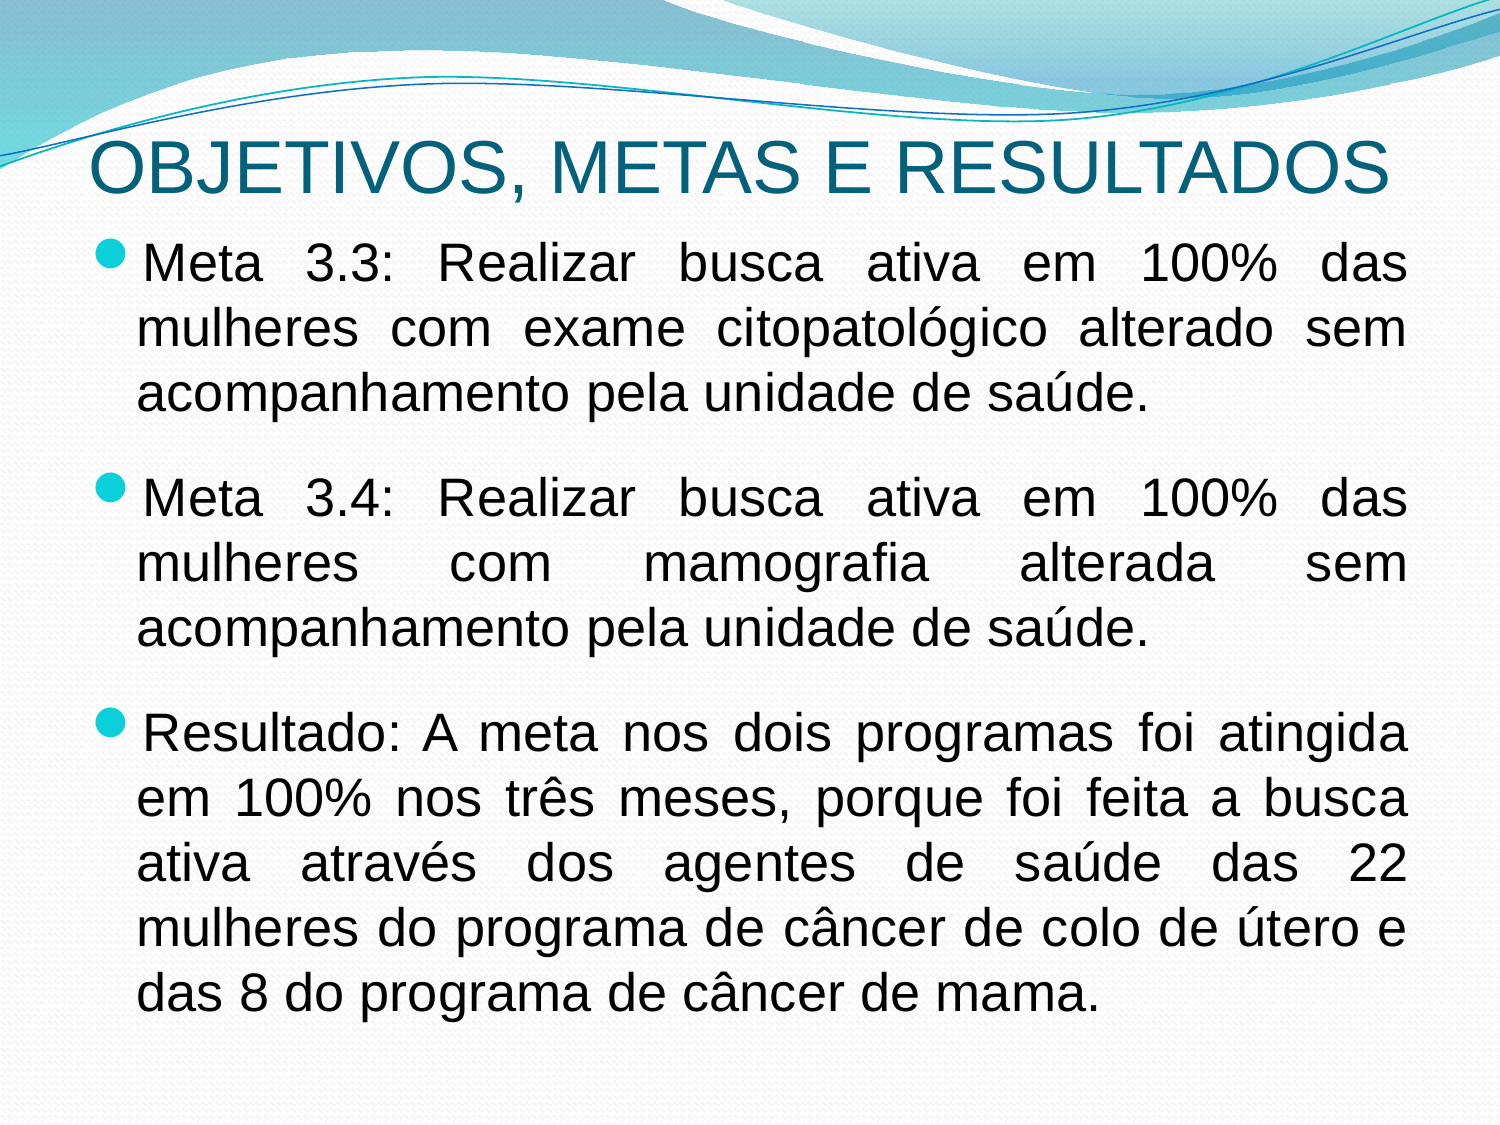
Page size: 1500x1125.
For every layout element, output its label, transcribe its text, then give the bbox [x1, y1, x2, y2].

list Meta 3.3: Realizar busca ativa em 100% das mulheres com exame citopatológico alterado sem acompanhamento pela unidade de saúde. Meta 3.4: Realizar busca ativa em 100% das mulheres com mamografia alterada sem acompanhamento pela unidade de saúde. Resultado: A meta nos dois programas foi atingida em 100% nos três meses, porque foi feita a busca ativa através dos agentes de saúde das 22 mulheres do programa de câncer de colo de útero e das 8 do programa de câncer de mama. [76, 219, 1425, 1106]
title OBJETIVOS, METAS E RESULTADOS [88, 101, 1415, 209]
